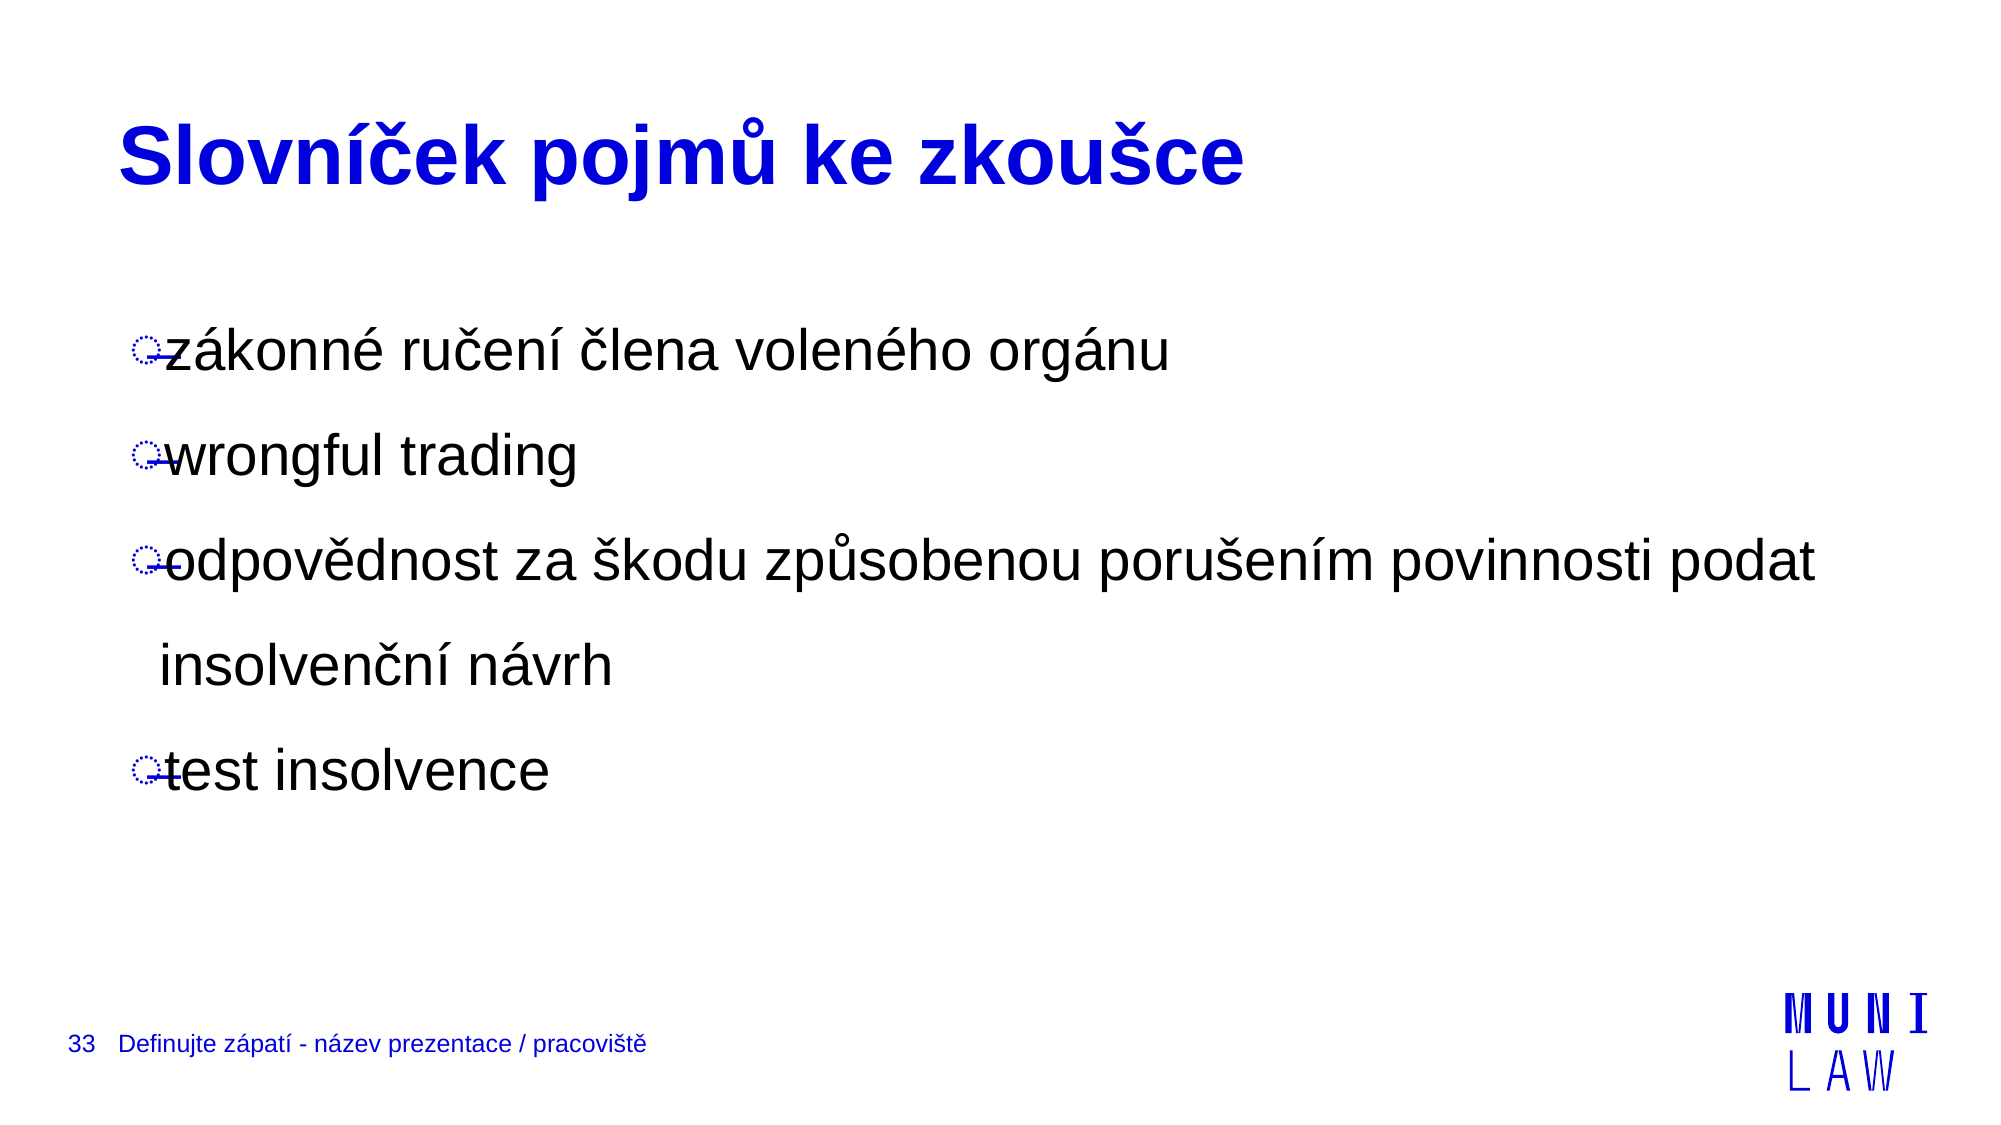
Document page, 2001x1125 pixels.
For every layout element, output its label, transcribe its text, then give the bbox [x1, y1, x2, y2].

slide_number 33 [67, 1021, 110, 1063]
title Slovníček pojmů ke zkoušce [118, 118, 1883, 193]
list zákonné ručení člena voleného orgánu wrongful trading odpovědnost za škodu způsobenou porušením povinnosti podat insolvenční návrh test insolvence [118, 277, 1883, 957]
footer Definujte zápatí - název prezentace / pracoviště [118, 1021, 1418, 1063]
